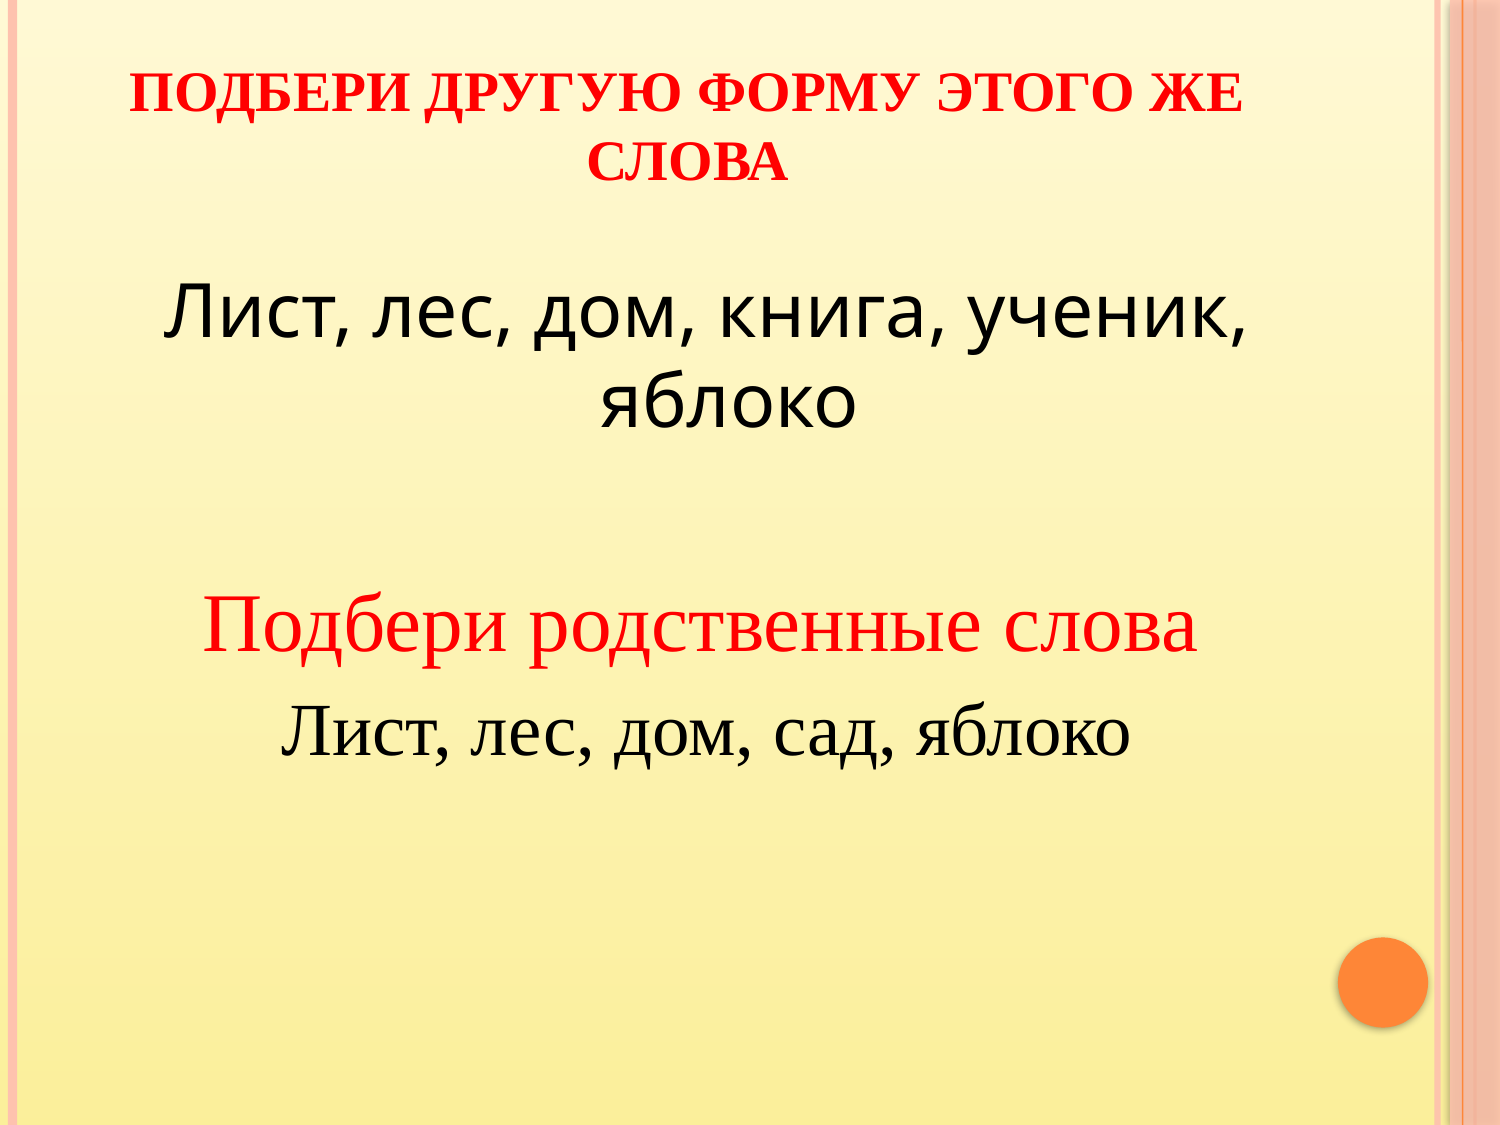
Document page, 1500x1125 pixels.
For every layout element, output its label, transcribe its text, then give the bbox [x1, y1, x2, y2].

title ПОДБЕРИ ДРУГУЮ ФОРМУ ЭТОГО ЖЕ СЛОВА [75, 45, 1300, 200]
list Лист, лес, дом, книга, ученик, яблоко Подбери родственные слова Лист, лес, дом, сад, яблоко [76, 255, 1338, 1006]
